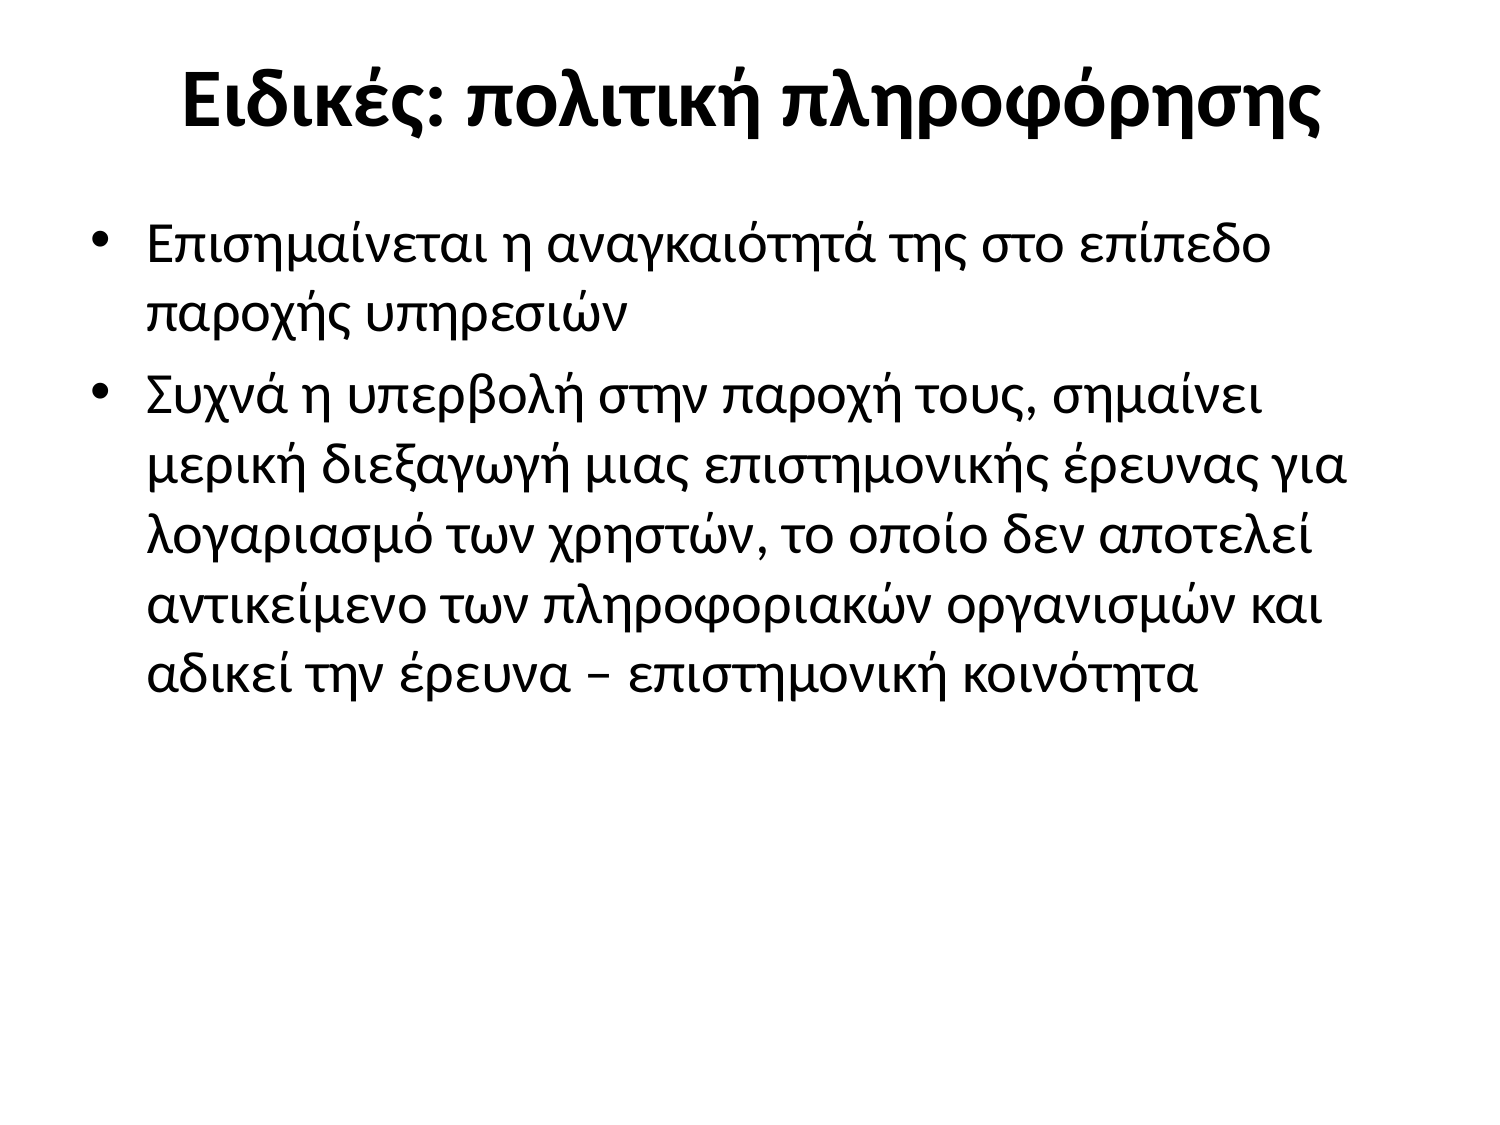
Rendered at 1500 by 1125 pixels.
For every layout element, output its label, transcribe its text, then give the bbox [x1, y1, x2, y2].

title Ειδικές: πολιτική πληροφόρησης [76, 19, 1427, 169]
list Επισημαίνεται η αναγκαιότητά της στο επίπεδο παροχής υπηρεσιών Συχνά η υπερβολή στην παροχή τους, σημαίνει μερική διεξαγωγή μιας επιστημονικής έρευνας για λογαριασμό των χρηστών, το οποίο δεν αποτελεί αντικείμενο των πληροφοριακών οργανισμών και αδικεί την έρευνα – επιστημονική κοινότητα [75, 196, 1425, 1024]
